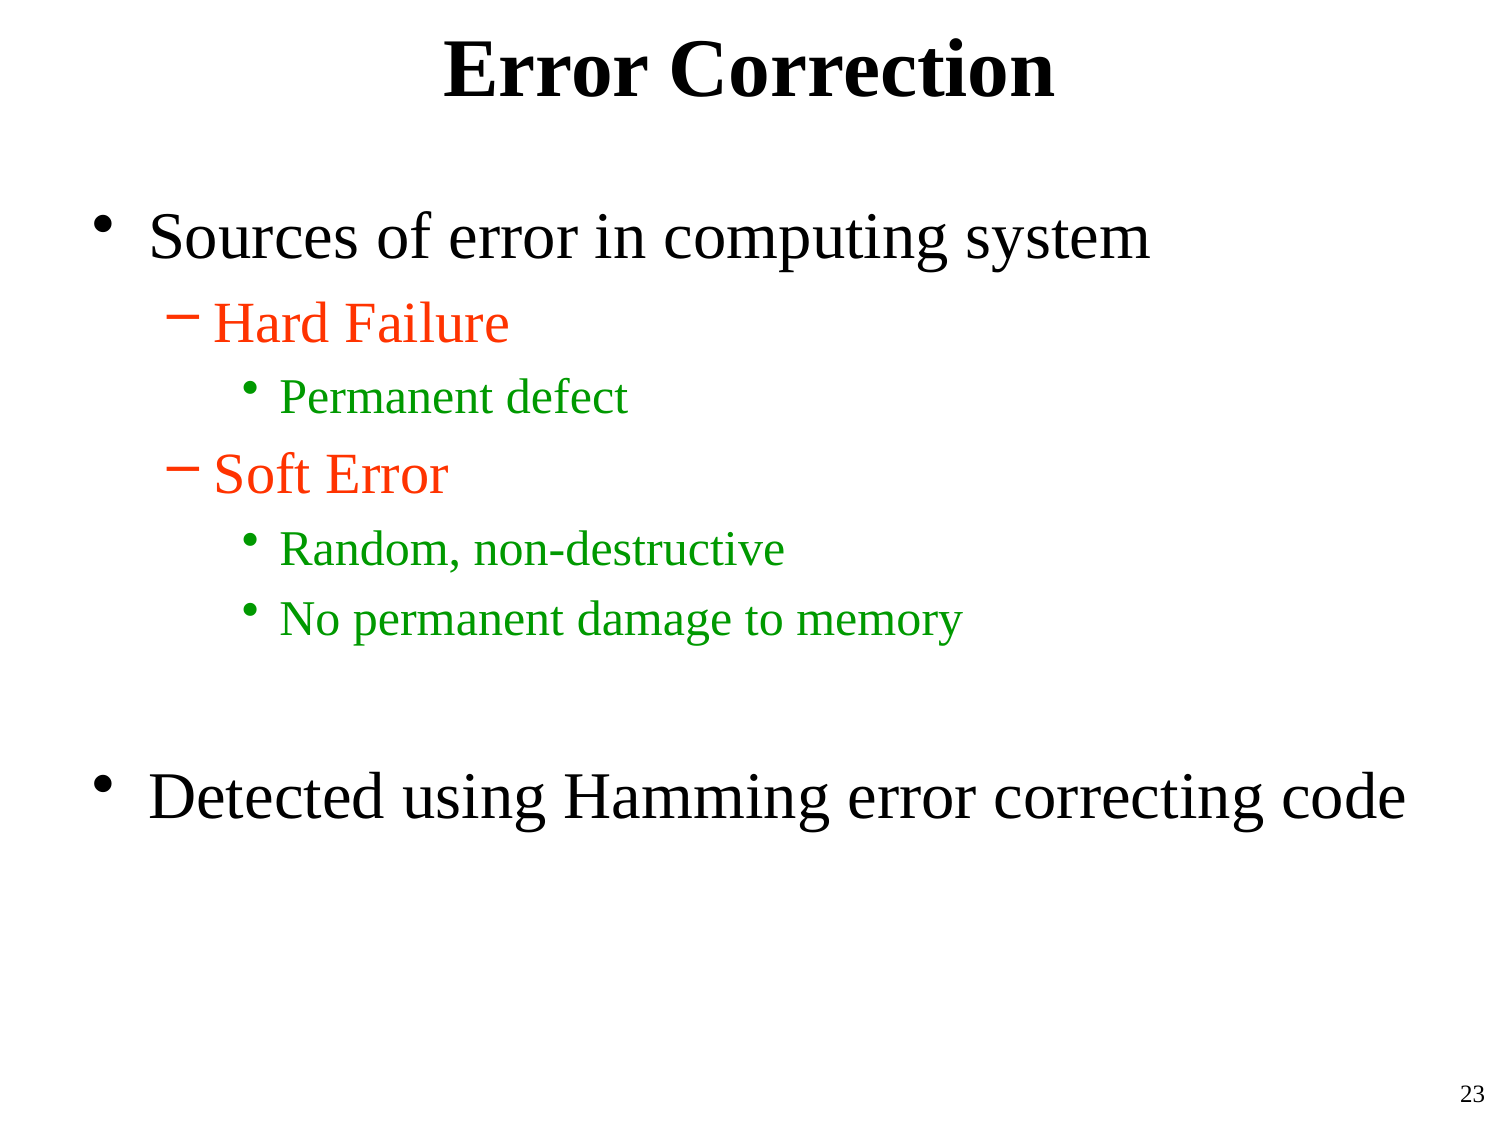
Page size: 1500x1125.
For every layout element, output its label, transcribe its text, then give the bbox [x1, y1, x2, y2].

list Sources of error in computing system Hard Failure Permanent defect Soft Error Random, non-destructive No permanent damage to memory Detected using Hamming error correcting code [76, 184, 1436, 1071]
title Error Correction [0, 0, 1500, 126]
slide_number 23 [1186, 1069, 1500, 1125]
